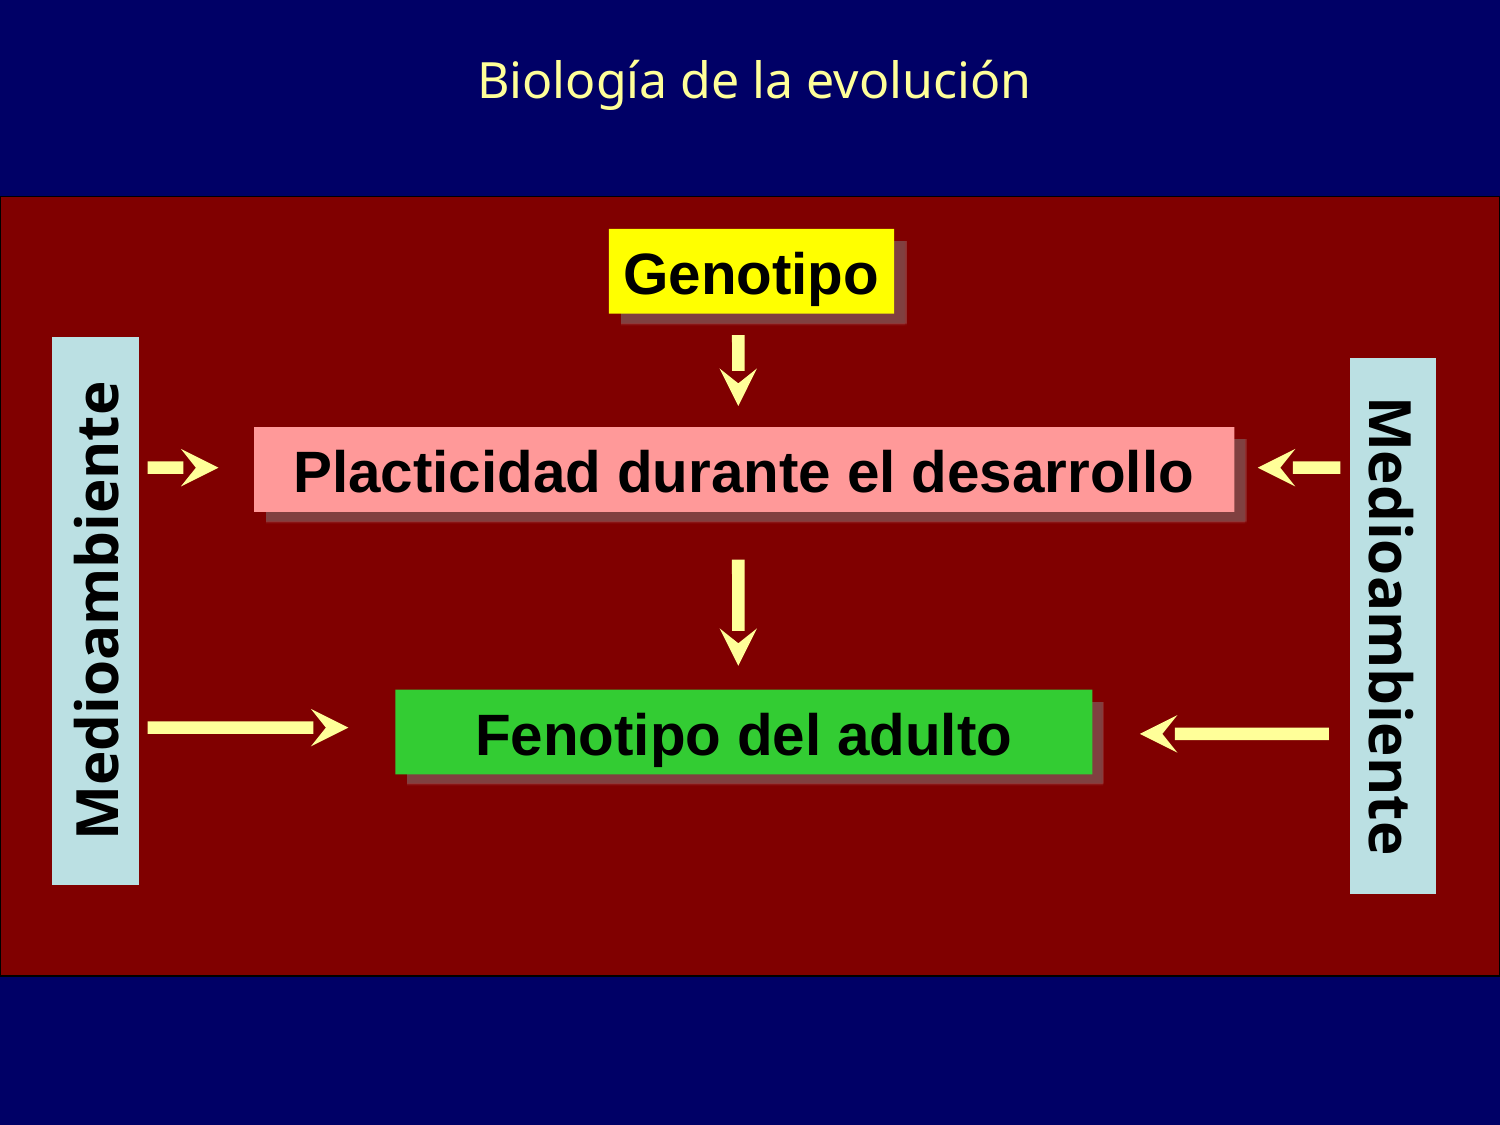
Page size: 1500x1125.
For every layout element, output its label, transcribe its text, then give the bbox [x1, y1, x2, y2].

text_box [1139, 727, 1153, 741]
text_box Placticidad durante el desarrollo [254, 427, 1235, 512]
text_box [336, 721, 349, 734]
text_box Medioambiente [1350, 358, 1436, 894]
text_box [0, 196, 1500, 977]
text_box Genotipo [608, 228, 895, 314]
text_box Fenotipo del adulto [395, 689, 1093, 775]
text_box [732, 393, 745, 406]
text_box [732, 653, 745, 666]
text_box [1257, 461, 1271, 474]
text_box [206, 461, 219, 474]
text_box Medioambiente [53, 337, 138, 885]
text_box Biología de la evolución [462, 41, 1047, 117]
